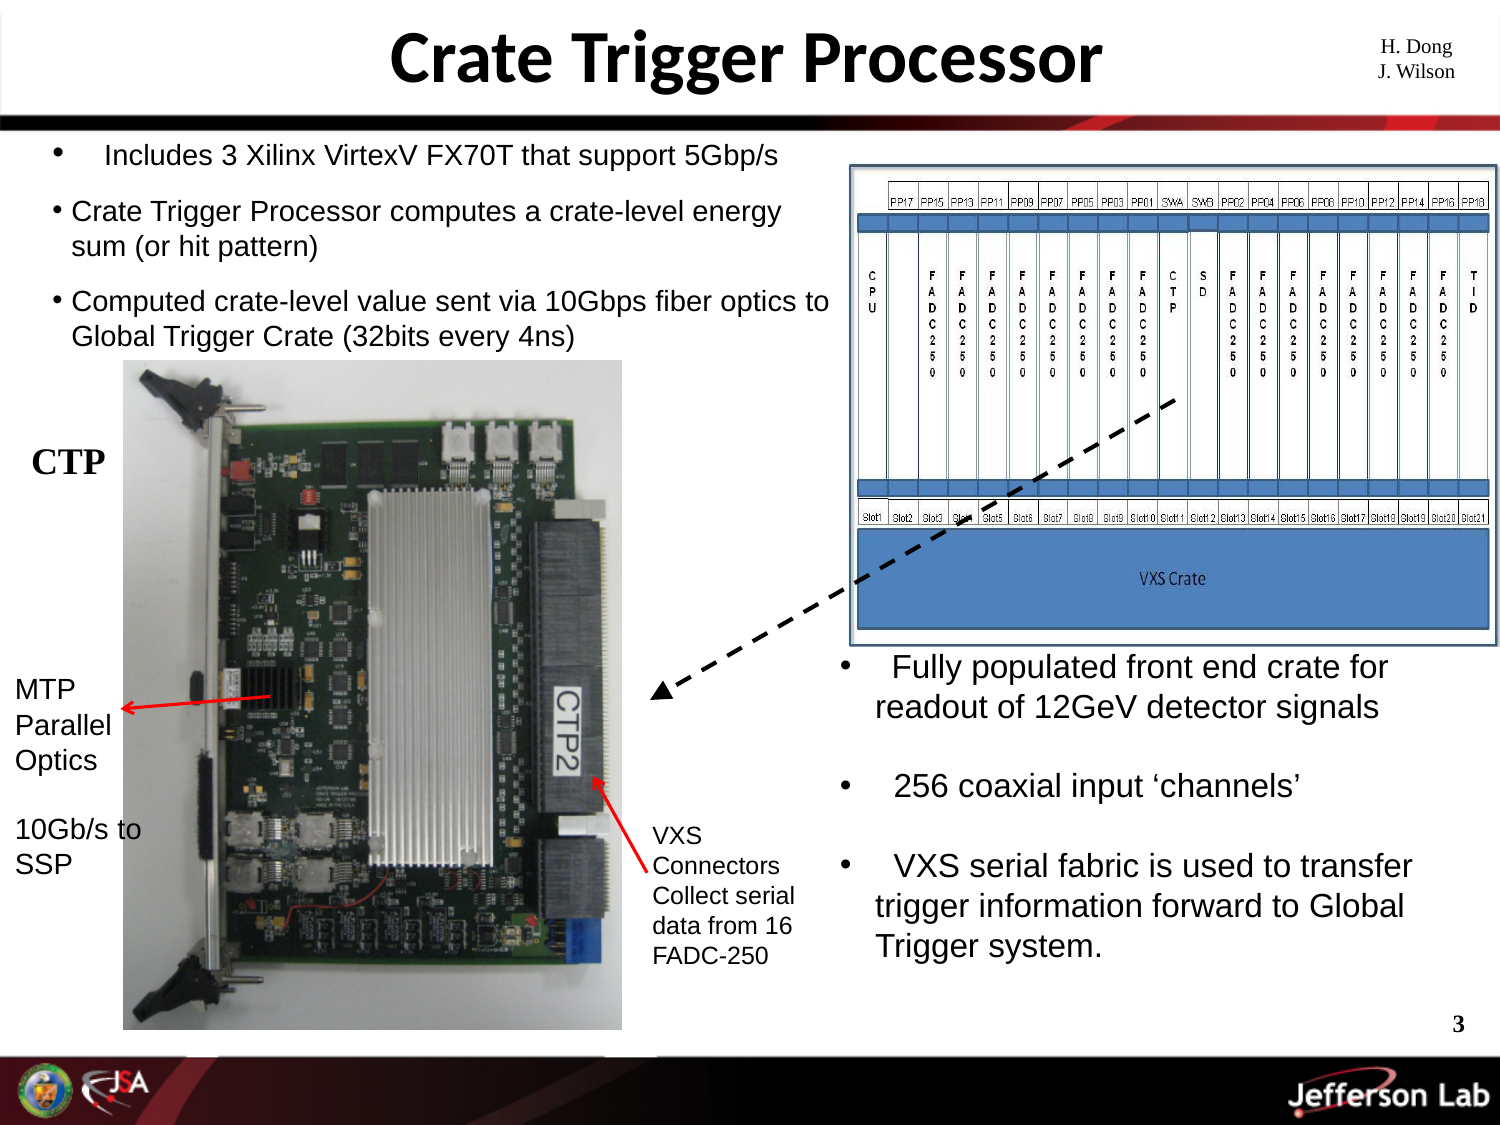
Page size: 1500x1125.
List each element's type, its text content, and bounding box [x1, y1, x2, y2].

text_box Includes 3 Xilinx VirtexV FX70T that support 5Gbp/s Crate Trigger Processor computes a crate-level energy sum (or hit pattern) Computed crate-level value sent via 10Gbps fiber optics to Global Trigger Crate (32bits every 4ns) [37, 124, 850, 360]
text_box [649, 399, 1176, 701]
text_box VXS Connectors Collect serial data from 16 FADC-250 [637, 812, 813, 977]
text_box 3 [1437, 999, 1480, 1045]
text_box MTP Parallel Optics 10Gb/s to SSP [0, 663, 117, 888]
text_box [120, 696, 271, 710]
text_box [571, 796, 669, 852]
text_box Crate Trigger Processor [287, 0, 1225, 105]
text_box Fully populated front end crate for readout of 12GeV detector signals 256 coaxial input ‘channels’ VXS serial fabric is used to transfer trigger information forward to Global Trigger system. [824, 654, 1500, 1007]
text_box H. Dong J. Wilson [1325, 24, 1500, 90]
slide_number 3 [1230, 1046, 1331, 1125]
text_box CTP [0, 429, 117, 490]
picture [0, 0, 1500, 1125]
